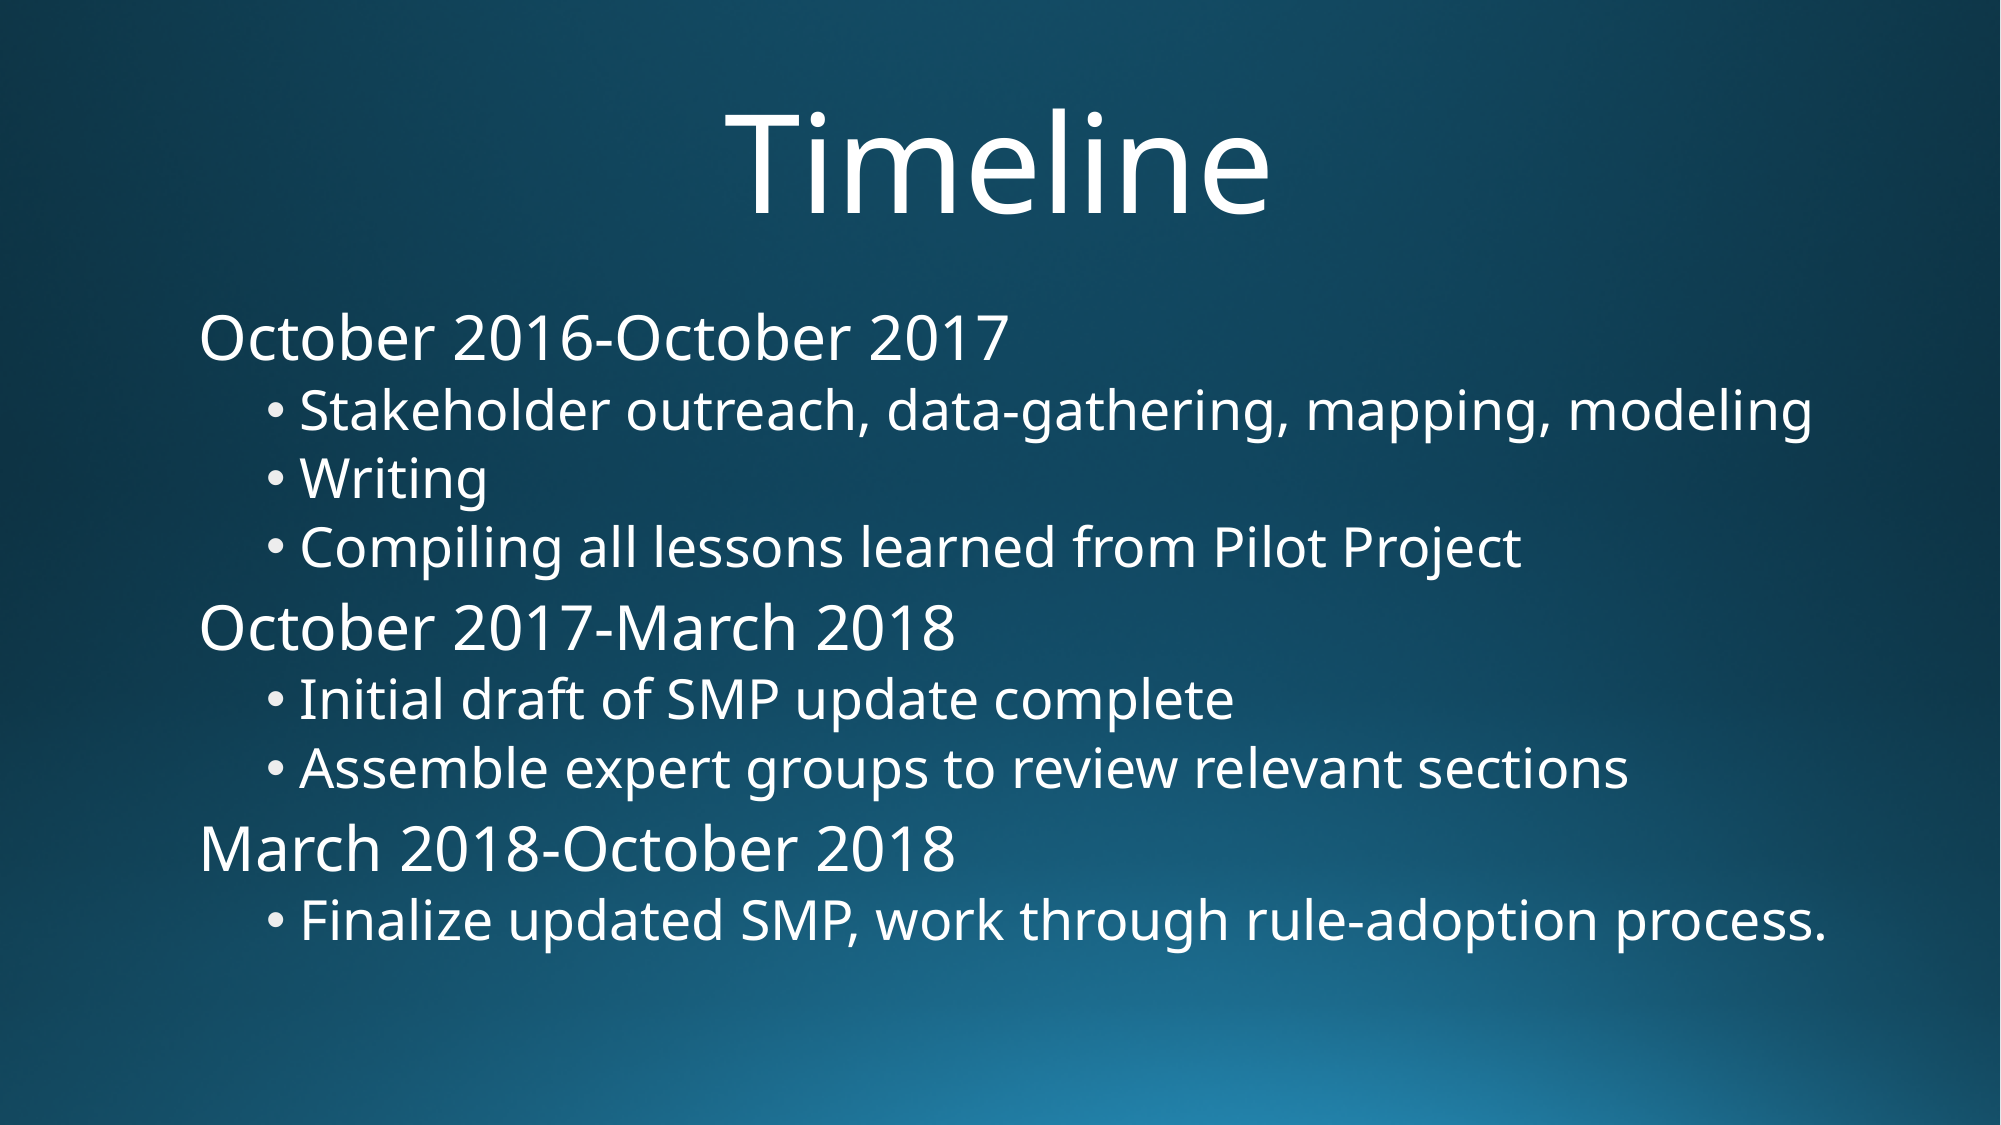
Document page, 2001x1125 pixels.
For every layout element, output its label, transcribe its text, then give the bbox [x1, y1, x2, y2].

title Timeline [137, 59, 1863, 278]
picture [0, 0, 2001, 1125]
list October 2016-October 2017 Stakeholder outreach, data-gathering, mapping, modeling Writing Compiling all lessons learned from Pilot Project October 2017-March 2018 Initial draft of SMP update complete Assemble expert groups to review relevant sections March 2018-October 2018 Finalize updated SMP, work through rule-adoption process. [183, 299, 1863, 1014]
